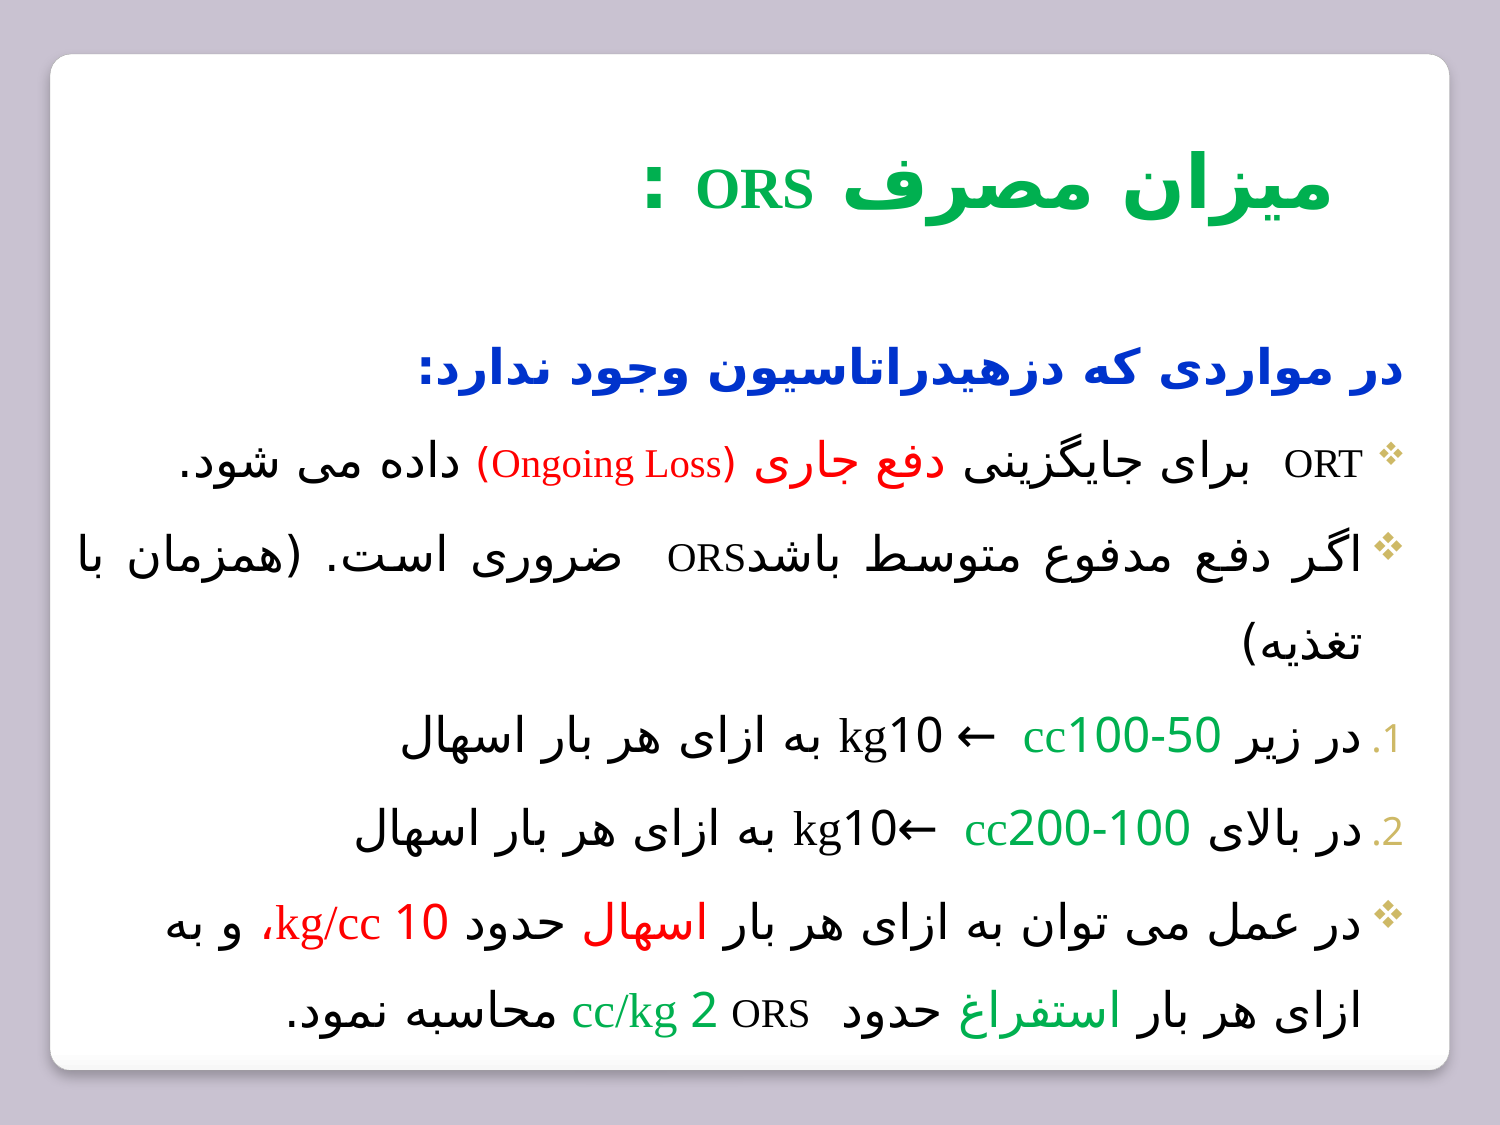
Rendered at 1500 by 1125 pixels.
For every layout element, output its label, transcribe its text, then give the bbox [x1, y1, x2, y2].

title میزان مصرف ORS : [112, 0, 1350, 231]
list در مواردی که دزهیدراتاسیون وجود ندارد: ORT برای جایگزینی دفع جاری (Ongoing Loss) داده می شود. اگر دفع مدفوع متوسط باشدORS ضروری است. (همزمان با تغذیه) در زیر kg10 ← cc100-50 به ازای هر بار اسهال در بالای kg10← cc200-100 به ازای هر بار اسهال در عمل می توان به ازای هر بار اسهال حدود kg/cc 10، و به ازای هر بار استفراغ حدود cc/kg 2 ORS محاسبه نمود. [41, 290, 1421, 1047]
